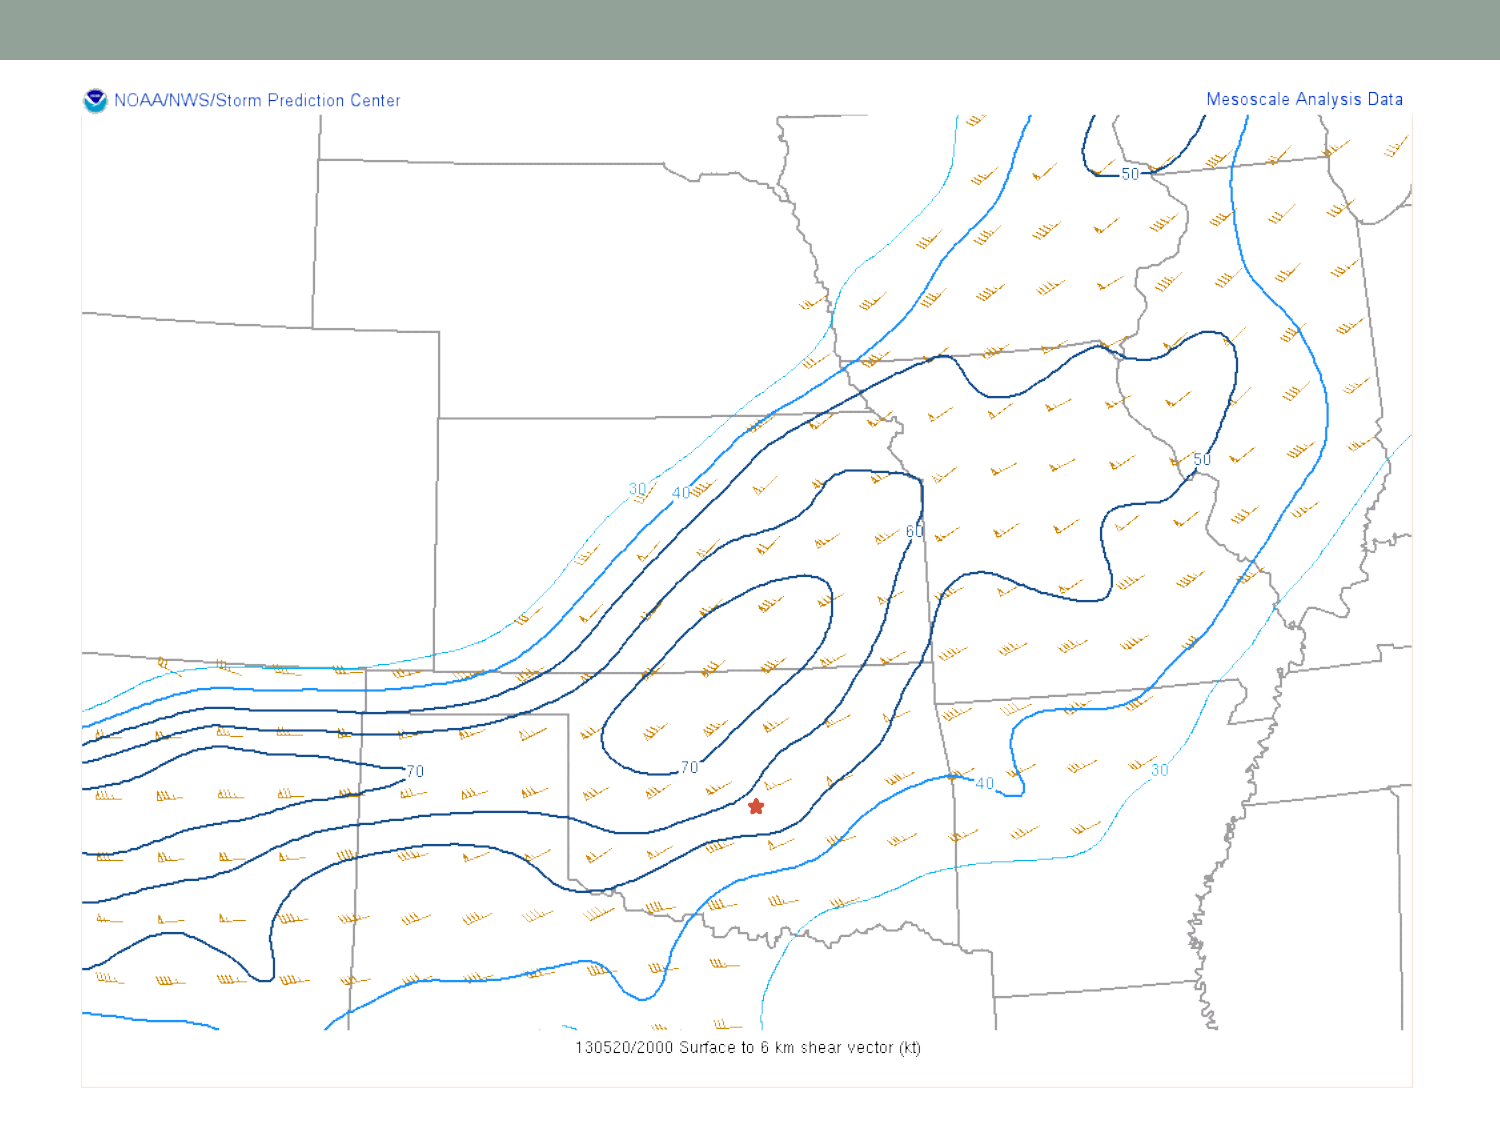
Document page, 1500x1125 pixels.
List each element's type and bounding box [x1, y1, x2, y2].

picture [80, 88, 1413, 1088]
